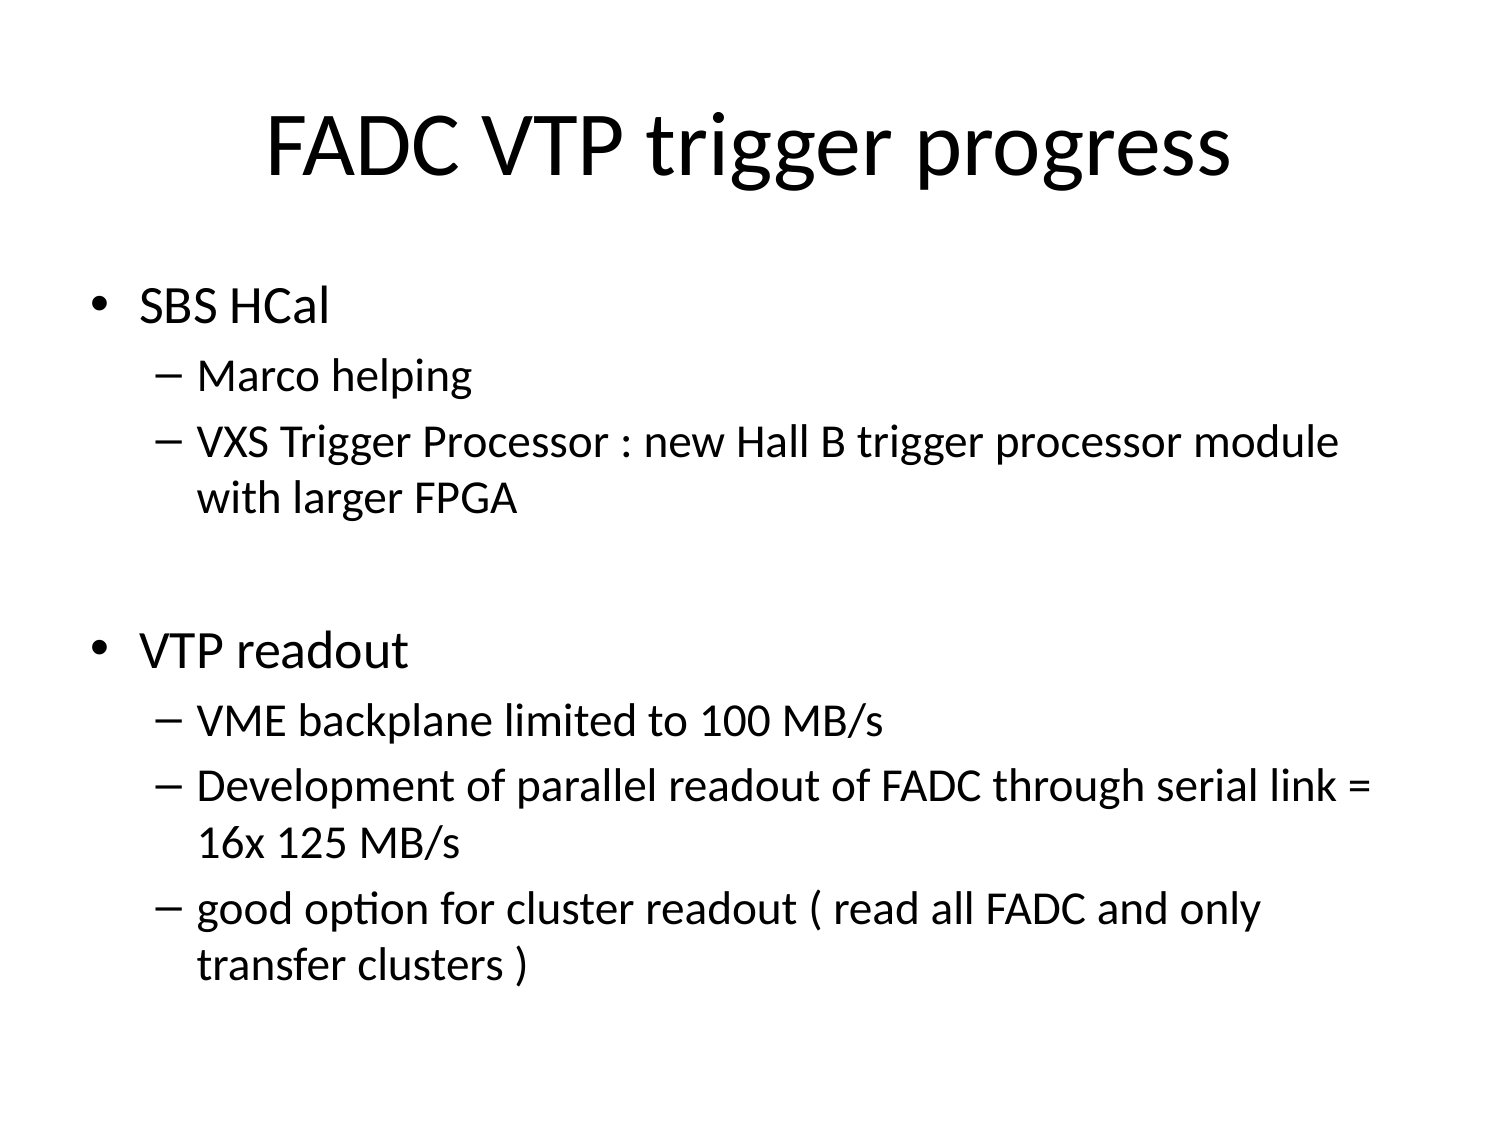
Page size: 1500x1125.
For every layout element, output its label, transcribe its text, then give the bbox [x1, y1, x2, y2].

title FADC VTP trigger progress [75, 45, 1425, 233]
list SBS HCal Marco helping VXS Trigger Processor : new Hall B trigger processor module with larger FPGA VTP readout VME backplane limited to 100 MB/s Development of parallel readout of FADC through serial link = 16x 125 MB/s good option for cluster readout ( read all FADC and only transfer clusters ) [75, 262, 1425, 1005]
